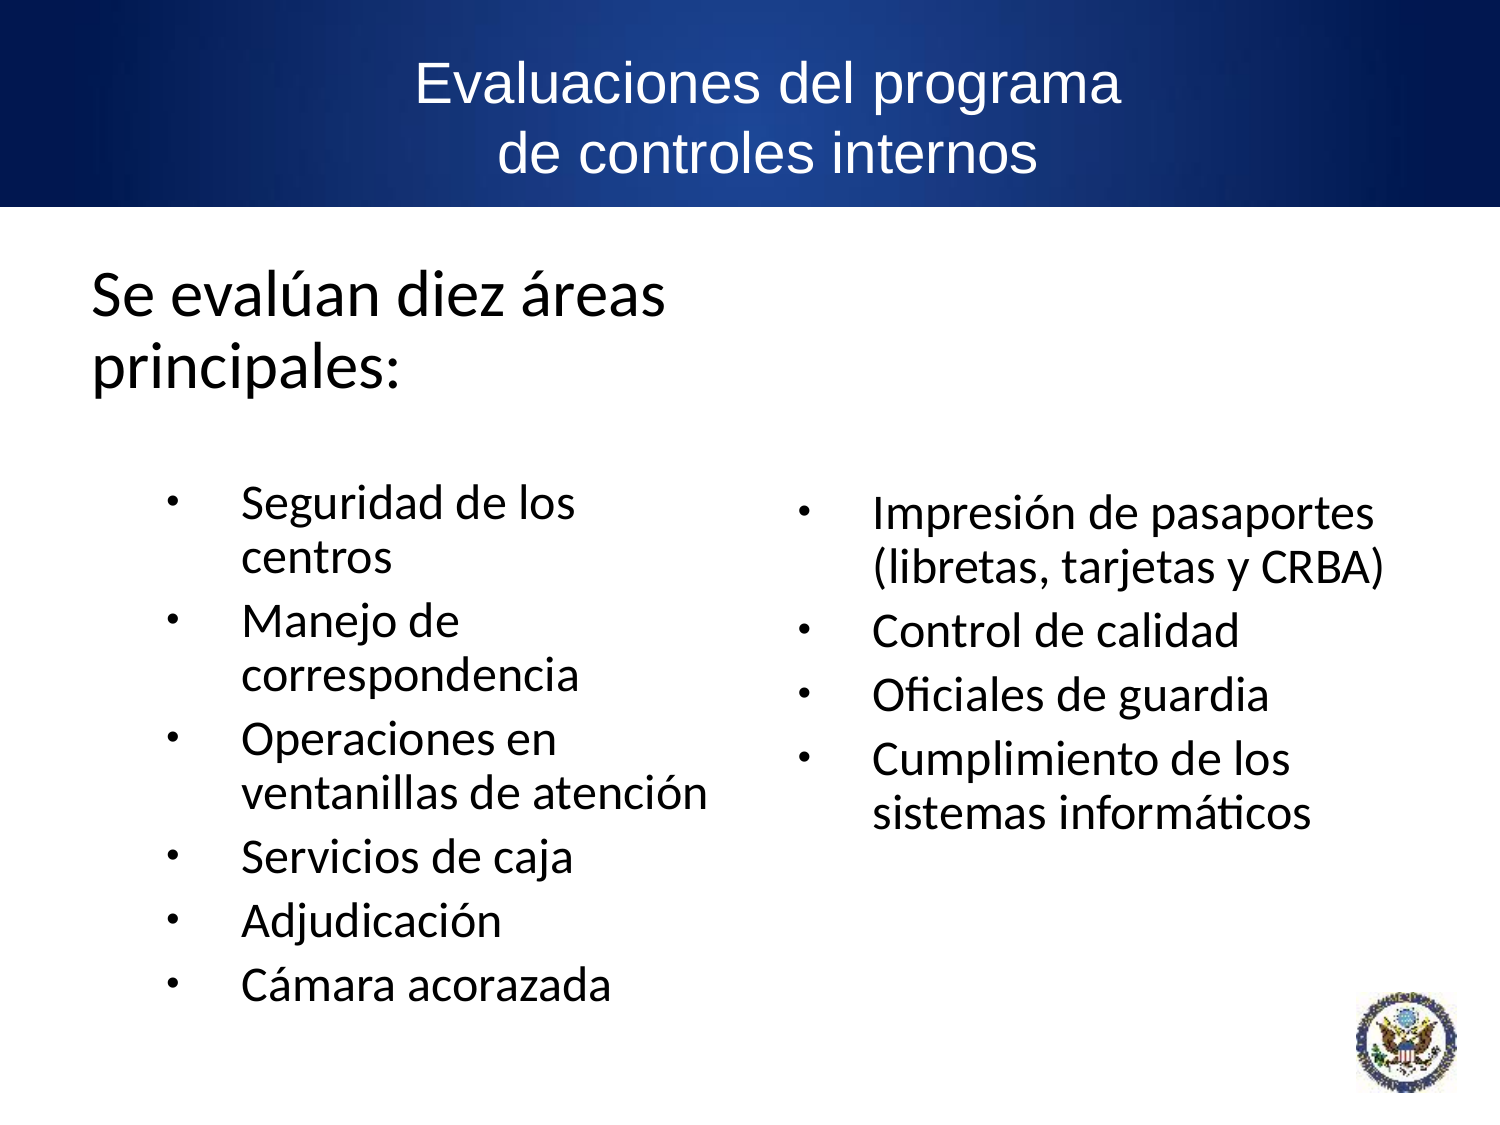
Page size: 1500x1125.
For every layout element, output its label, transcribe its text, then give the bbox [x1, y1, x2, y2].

text_box Impresión de pasaportes (libretas, tarjetas y CRBA) Control de calidad Oficiales de guardia Cumplimiento de los sistemas informáticos [708, 479, 1471, 848]
text_box Se evalúan diez áreas principales: Seguridad de los centros Manejo de correspondencia Operaciones en ventanillas de atención Servicios de caja Adjudicación Cámara acorazada [76, 251, 727, 1054]
slide_number 11 [1074, 1042, 1425, 1103]
text_box Evaluaciones del programa de controles internos [387, 37, 1150, 193]
picture [0, 0, 1500, 207]
picture [1356, 992, 1457, 1093]
